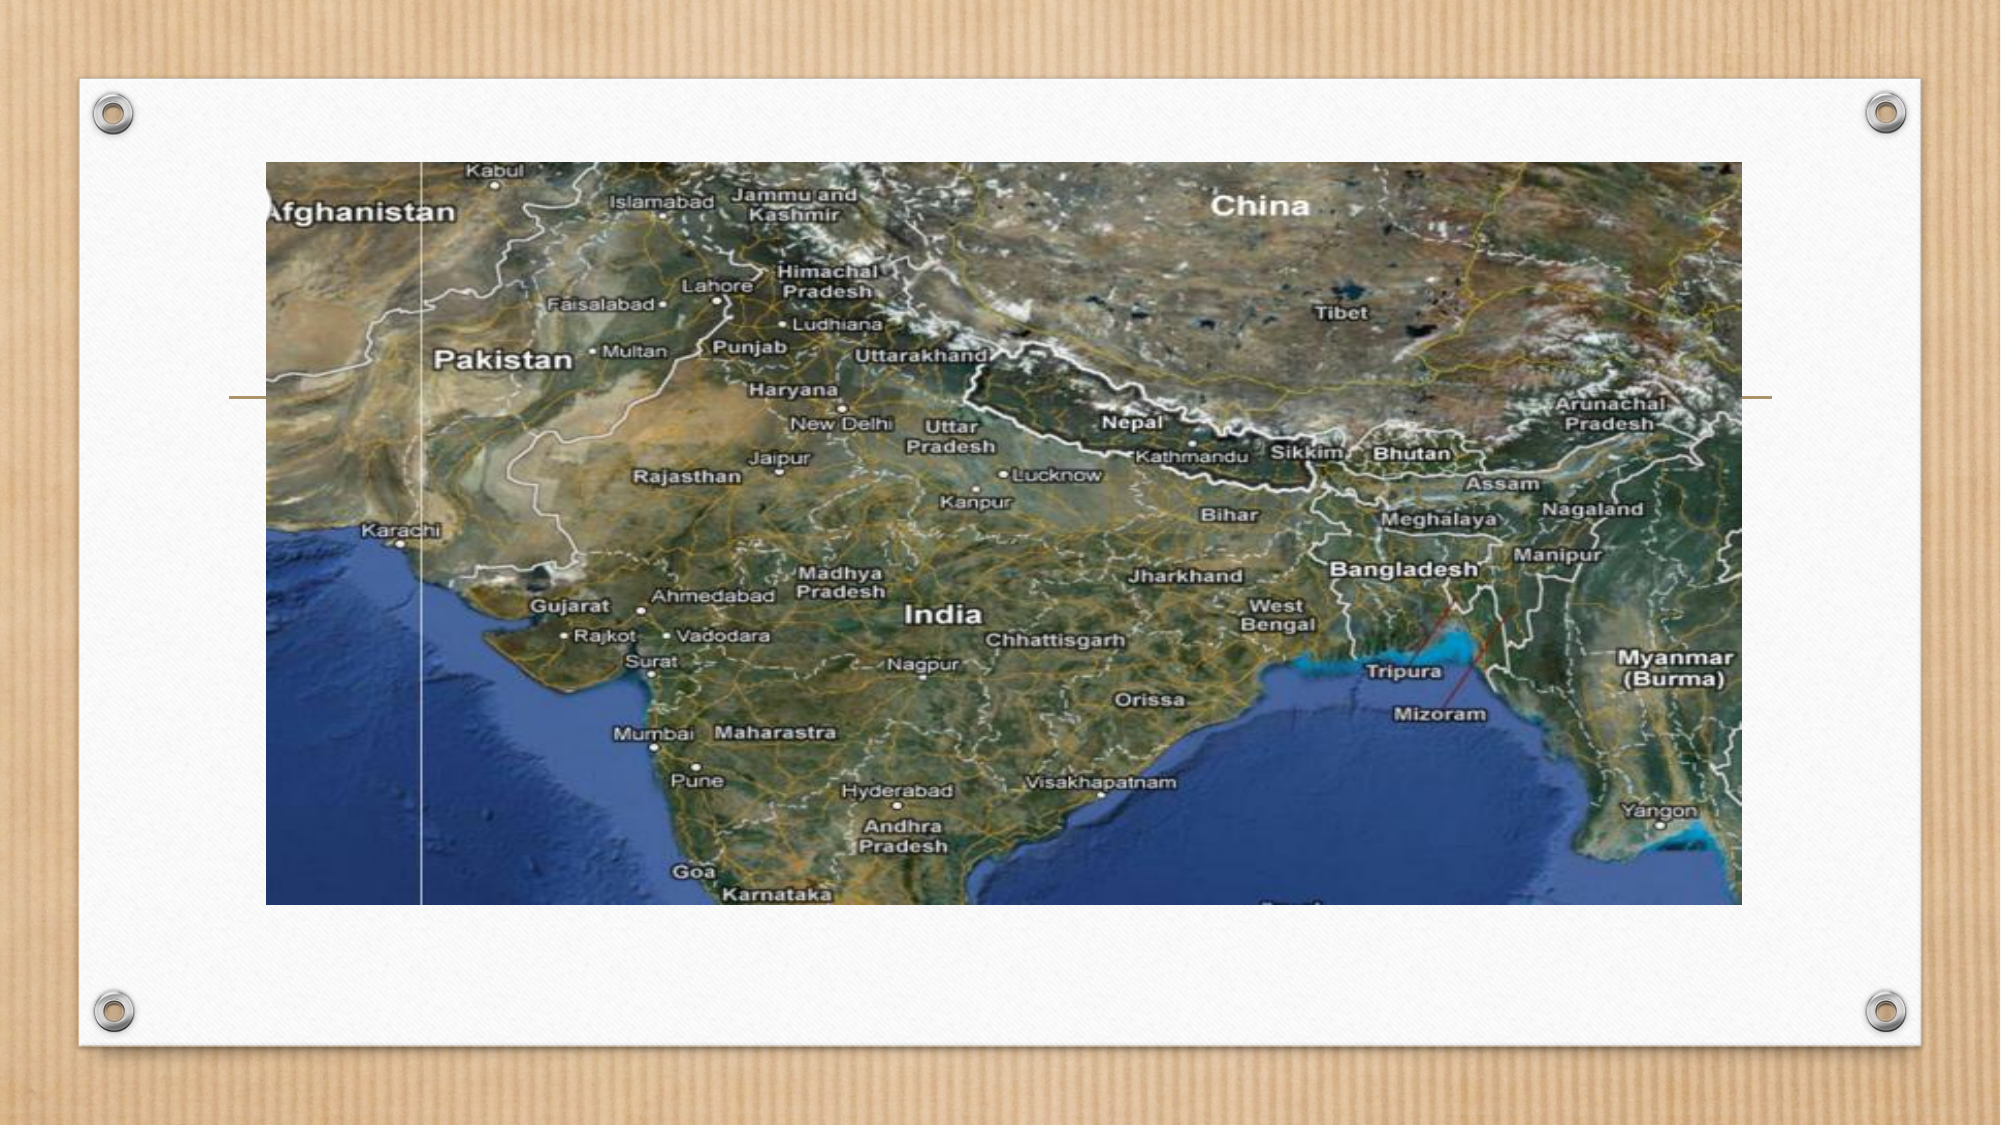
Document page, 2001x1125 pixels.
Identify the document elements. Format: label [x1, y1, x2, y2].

list [266, 162, 1742, 906]
picture [0, 0, 2001, 1125]
